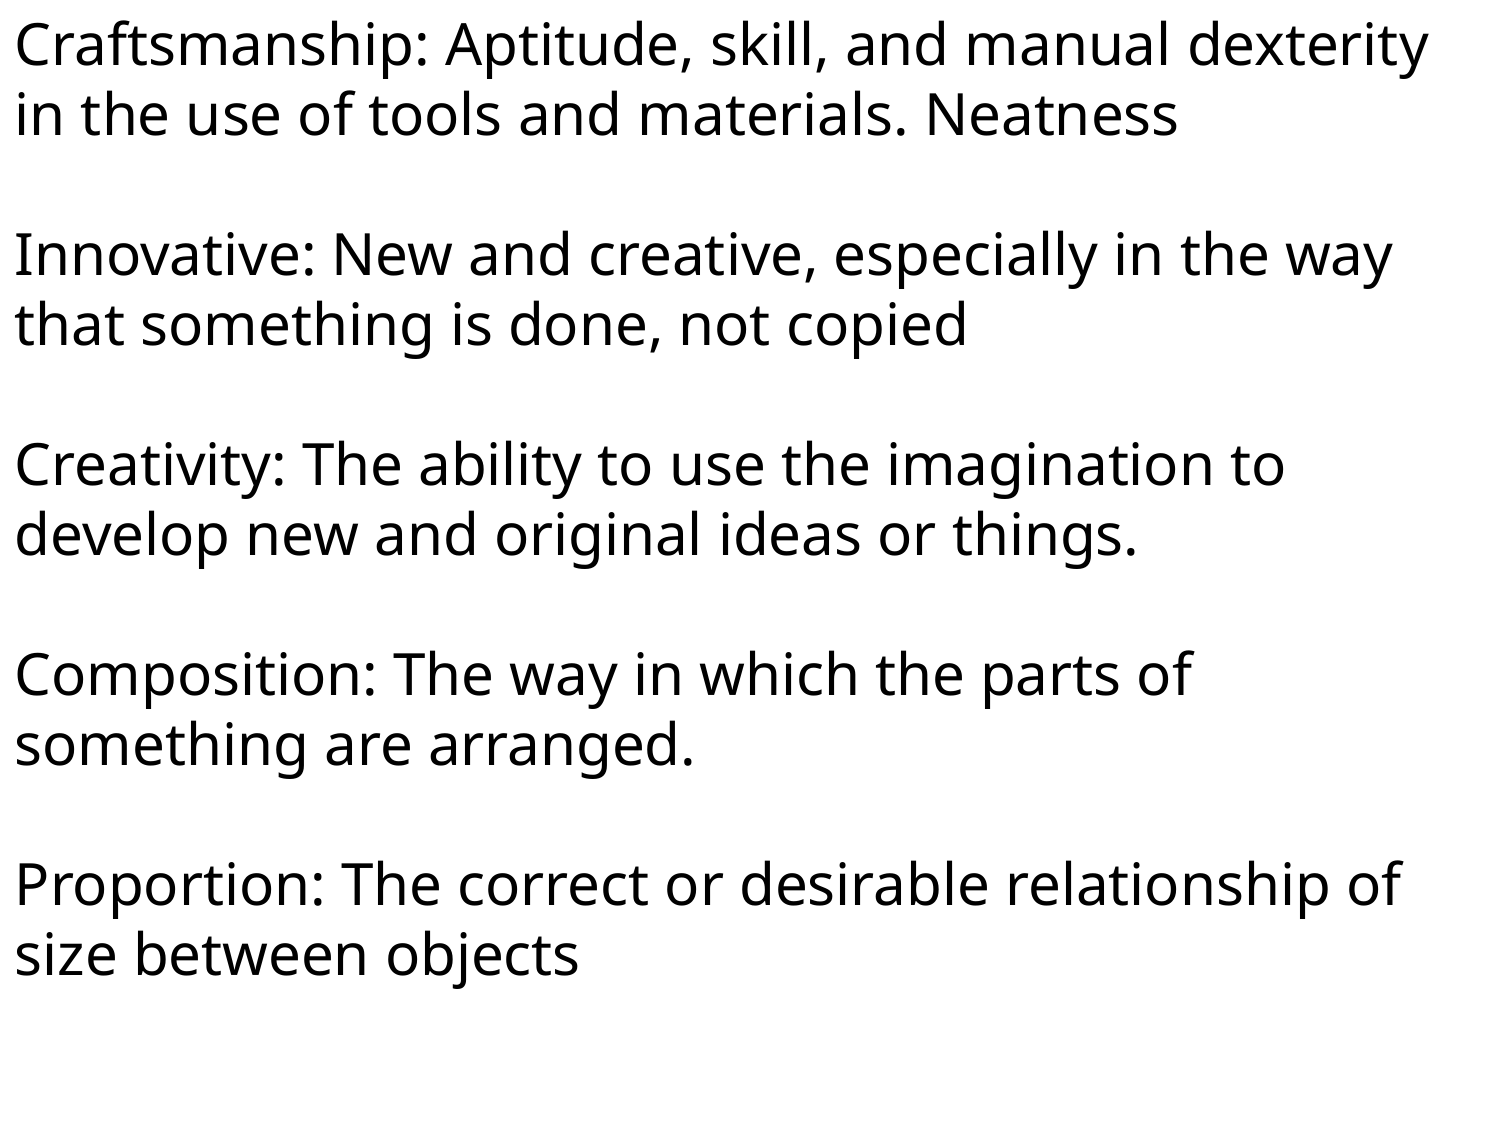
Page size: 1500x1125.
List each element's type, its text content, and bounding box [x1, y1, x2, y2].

text_box Craftsmanship: Aptitude, skill, and manual dexterity in the use of tools and materials. Neatness Innovative: New and creative, especially in the way that something is done, not copied Creativity: The ability to use the imagination to develop new and original ideas or things. Composition: The way in which the parts of something are arranged. Proportion: The correct or desirable relationship of size between objects [0, 0, 1500, 995]
